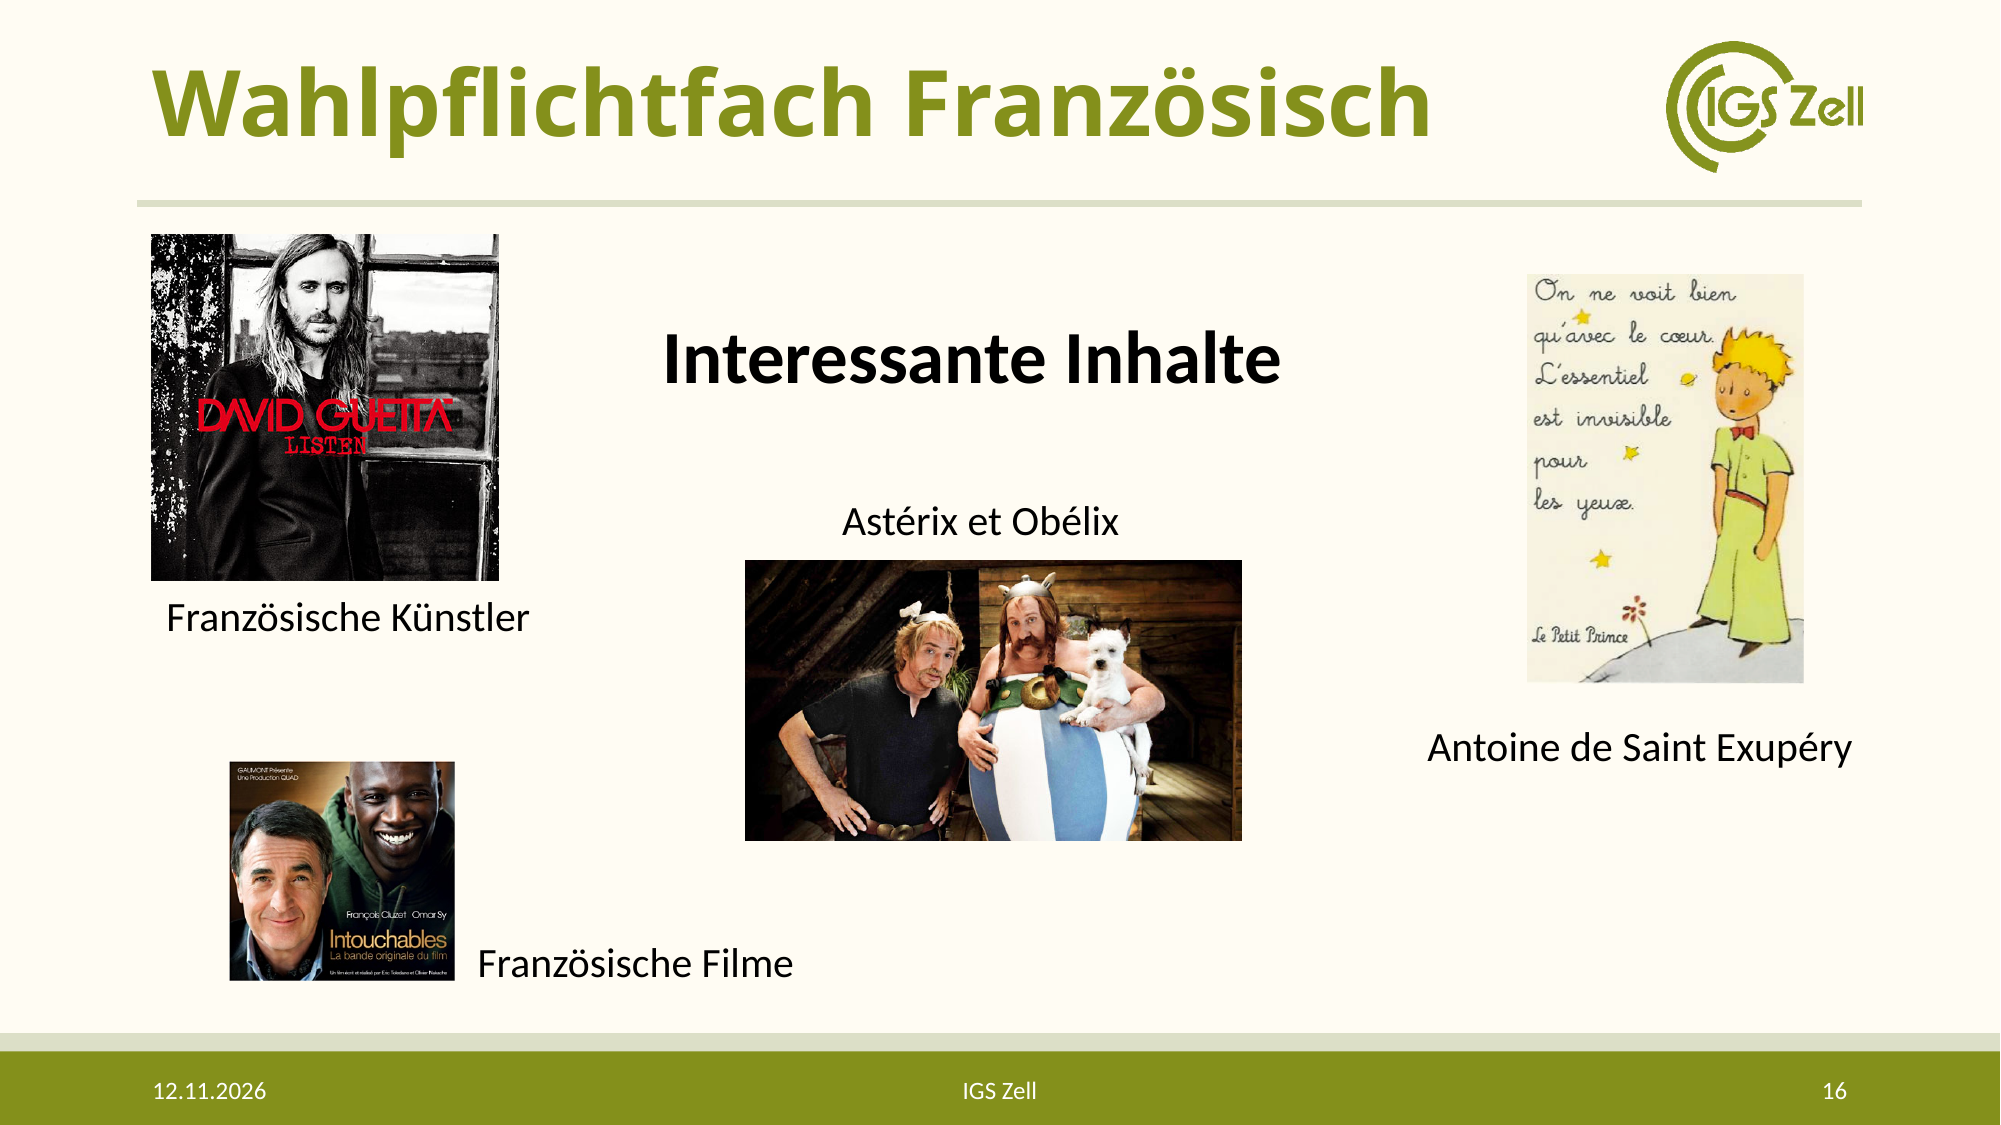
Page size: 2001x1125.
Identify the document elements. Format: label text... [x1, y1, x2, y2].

text_box Französische Filme [462, 928, 959, 994]
picture [1666, 41, 1863, 173]
title Wahlpflichtfach Französisch [137, 41, 1646, 173]
text_box Astérix et Obélix [827, 486, 1143, 551]
footer IGS Zell [662, 1072, 1338, 1106]
slide_number 16 [1412, 1072, 1863, 1106]
picture [745, 560, 1242, 841]
picture [151, 234, 499, 581]
text_box Französische Künstler [151, 582, 560, 647]
picture [1527, 274, 1804, 684]
text_box Antoine de Saint Exupéry [1412, 712, 1909, 778]
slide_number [137, 1072, 588, 1106]
text_box Interessante Inhalte [647, 300, 1338, 406]
picture [229, 761, 455, 981]
